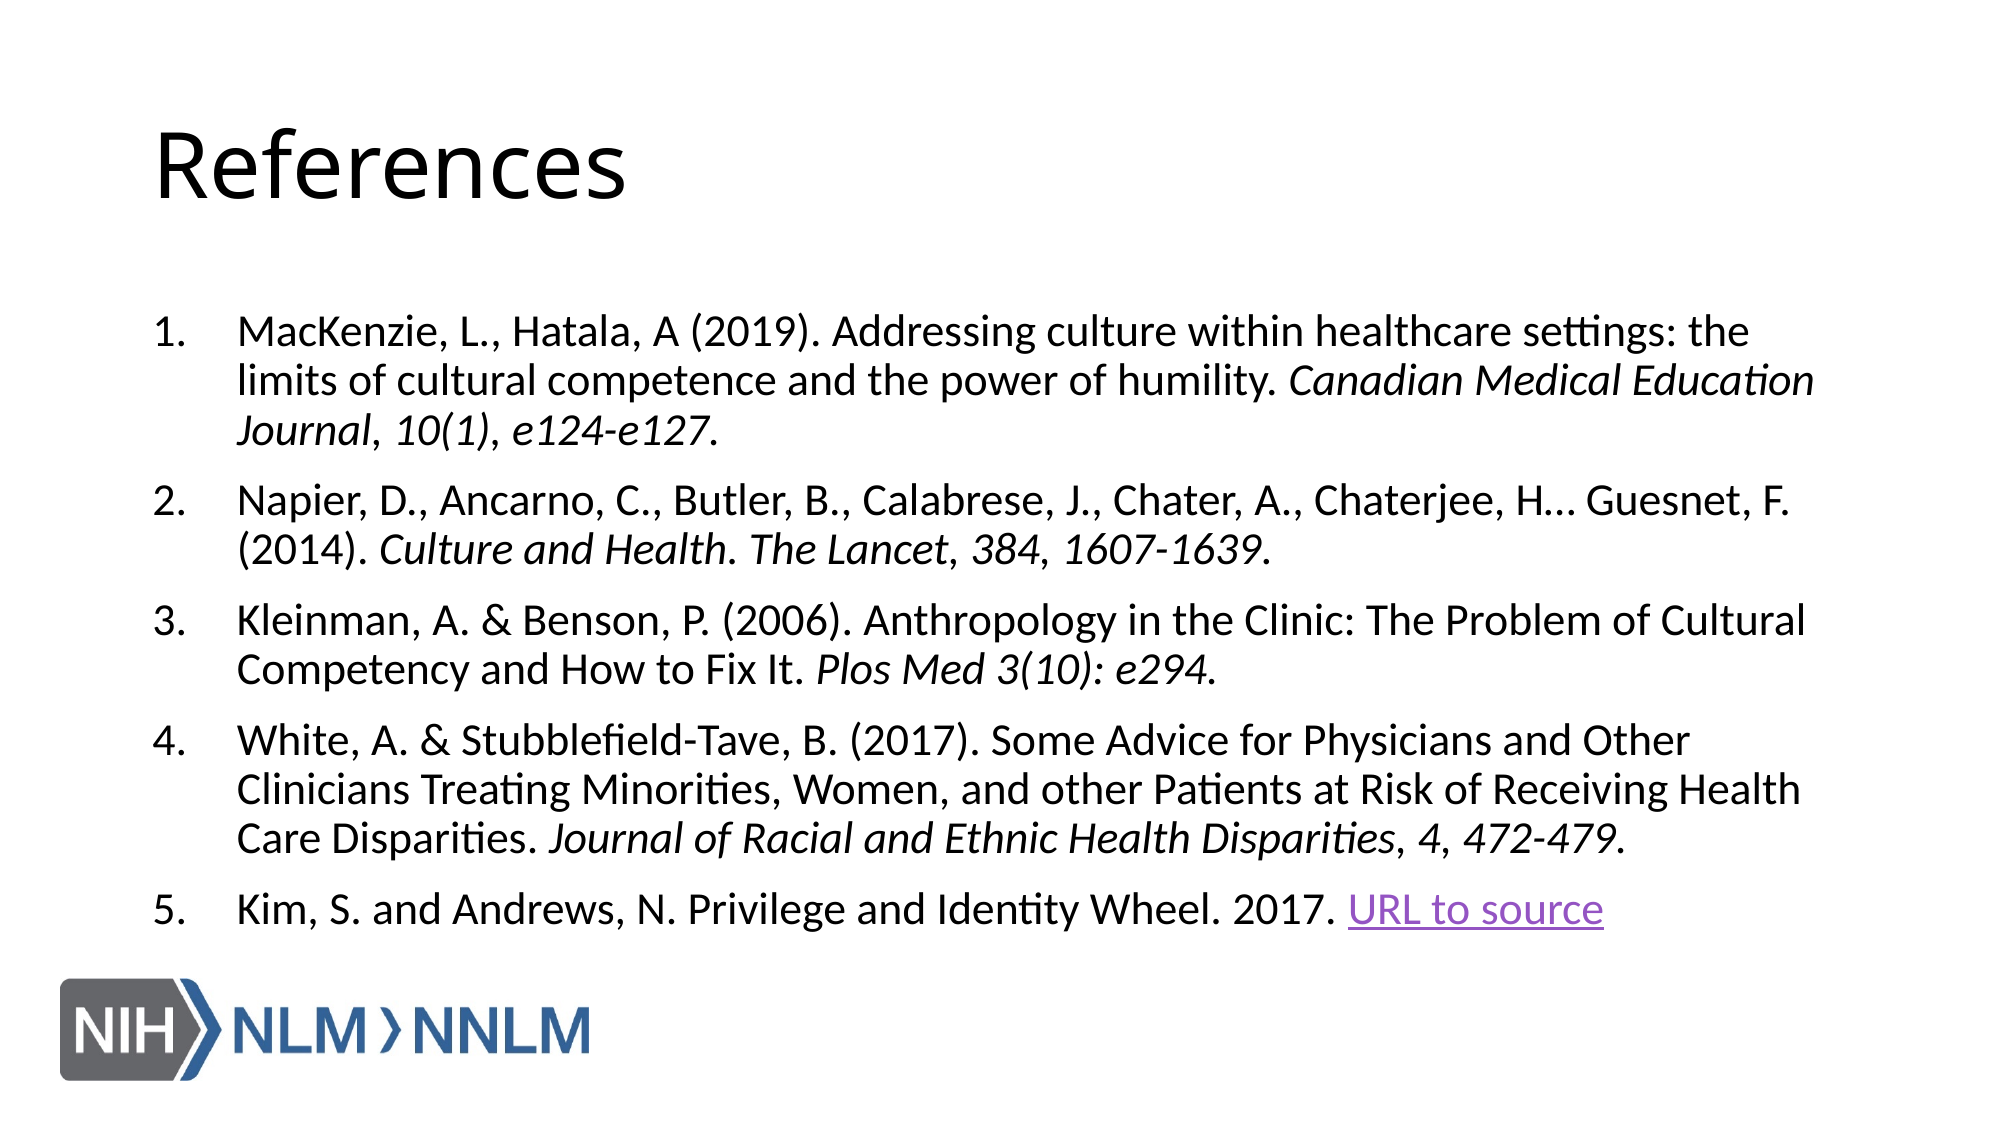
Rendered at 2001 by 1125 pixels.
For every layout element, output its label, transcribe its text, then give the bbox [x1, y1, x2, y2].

list MacKenzie, L., Hatala, A (2019). Addressing culture within healthcare settings: the limits of cultural competence and the power of humility. Canadian Medical Education Journal, 10(1), e124-e127. Napier, D., Ancarno, C., Butler, B., Calabrese, J., Chater, A., Chaterjee, H… Guesnet, F. (2014). Culture and Health. The Lancet, 384, 1607-1639. Kleinman, A. & Benson, P. (2006). Anthropology in the Clinic: The Problem of Cultural Competency and How to Fix It. Plos Med 3(10): e294. White, A. & Stubblefield-Tave, B. (2017). Some Advice for Physicians and Other Clinicians Treating Minorities, Women, and other Patients at Risk of Receiving Health Care Disparities. Journal of Racial and Ethnic Health Disparities, 4, 472-479. Kim, S. and Andrews, N. Privilege and Identity Wheel. 2017. URL to source [137, 299, 1863, 1014]
title References [137, 59, 1863, 278]
picture [60, 978, 589, 1081]
